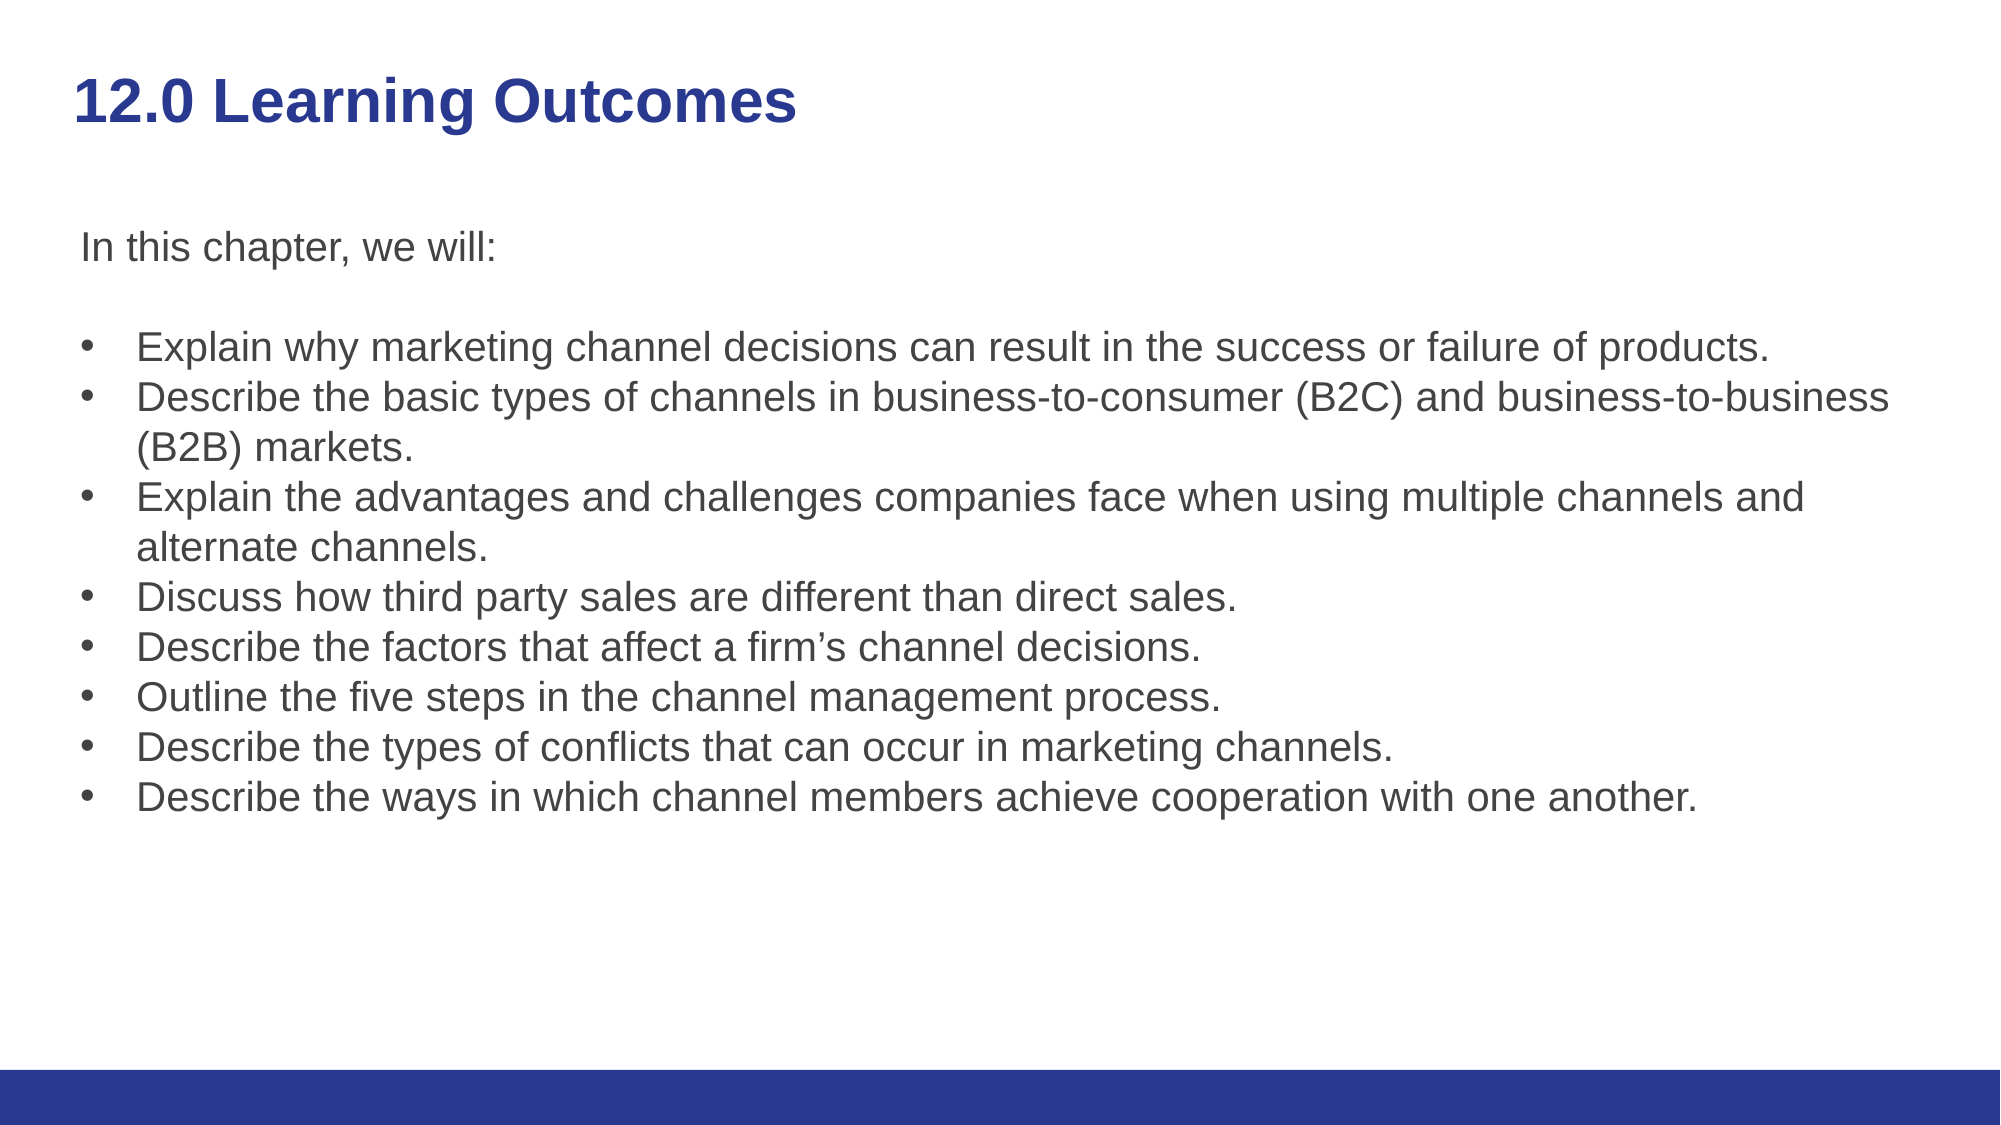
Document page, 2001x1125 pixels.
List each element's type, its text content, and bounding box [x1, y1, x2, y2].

title 12.0 Learning Outcomes [54, 39, 1895, 218]
text_box In this chapter, we will: Explain why marketing channel decisions can result in the success or failure of products. Describe the basic types of channels in business-to-consumer (B2C) and business-to-business (B2B) markets. Explain the advantages and challenges companies face when using multiple channels and alternate channels. Discuss how third party sales are different than direct sales. Describe the factors that affect a firm’s channel decisions. Outline the five steps in the channel management process. Describe the types of conflicts that can occur in marketing channels. Describe the ways in which channel members achieve cooperation with one another. [65, 212, 1934, 878]
